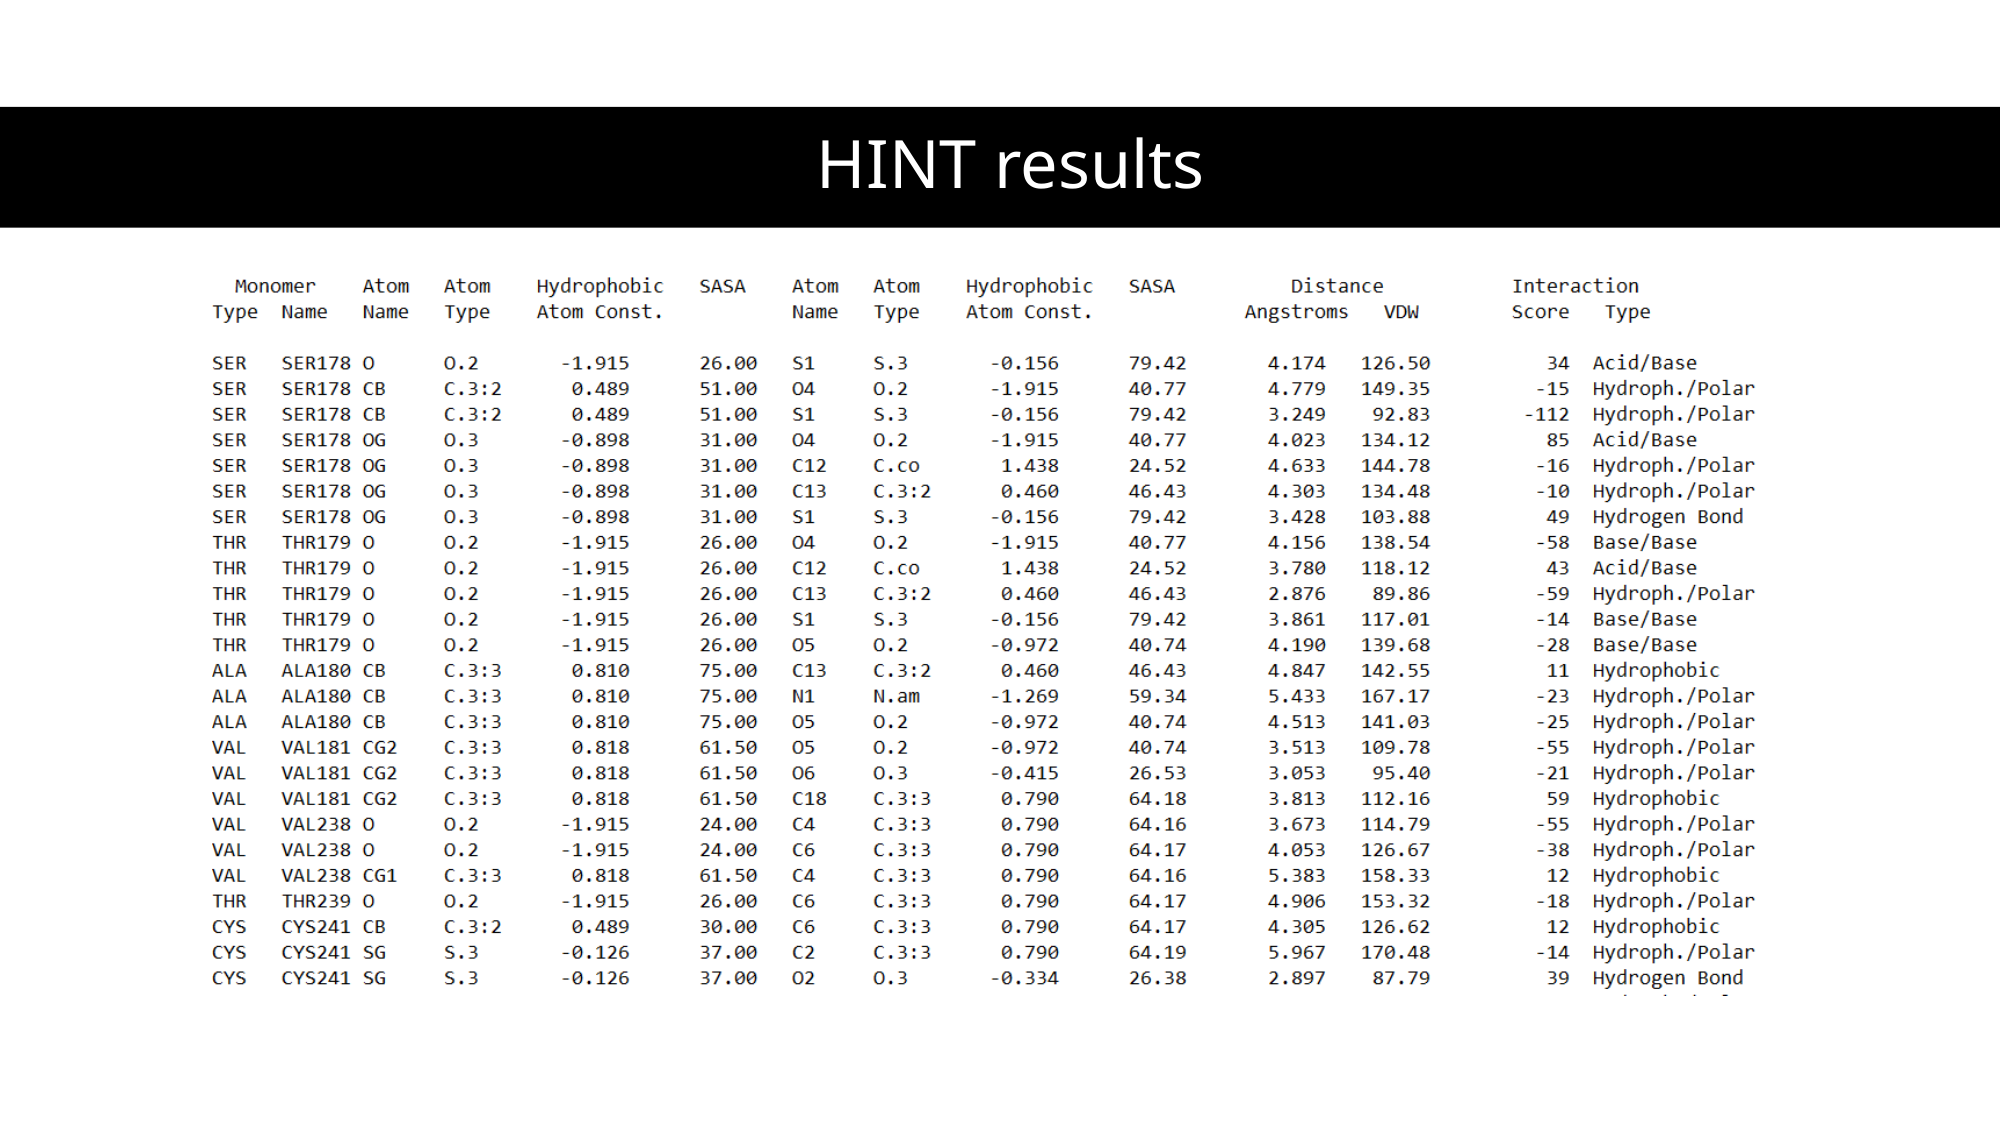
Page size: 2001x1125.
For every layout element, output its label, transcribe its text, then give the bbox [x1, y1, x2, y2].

text_box [0, 106, 2000, 229]
title HINT results [91, 105, 1931, 228]
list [212, 274, 1788, 996]
